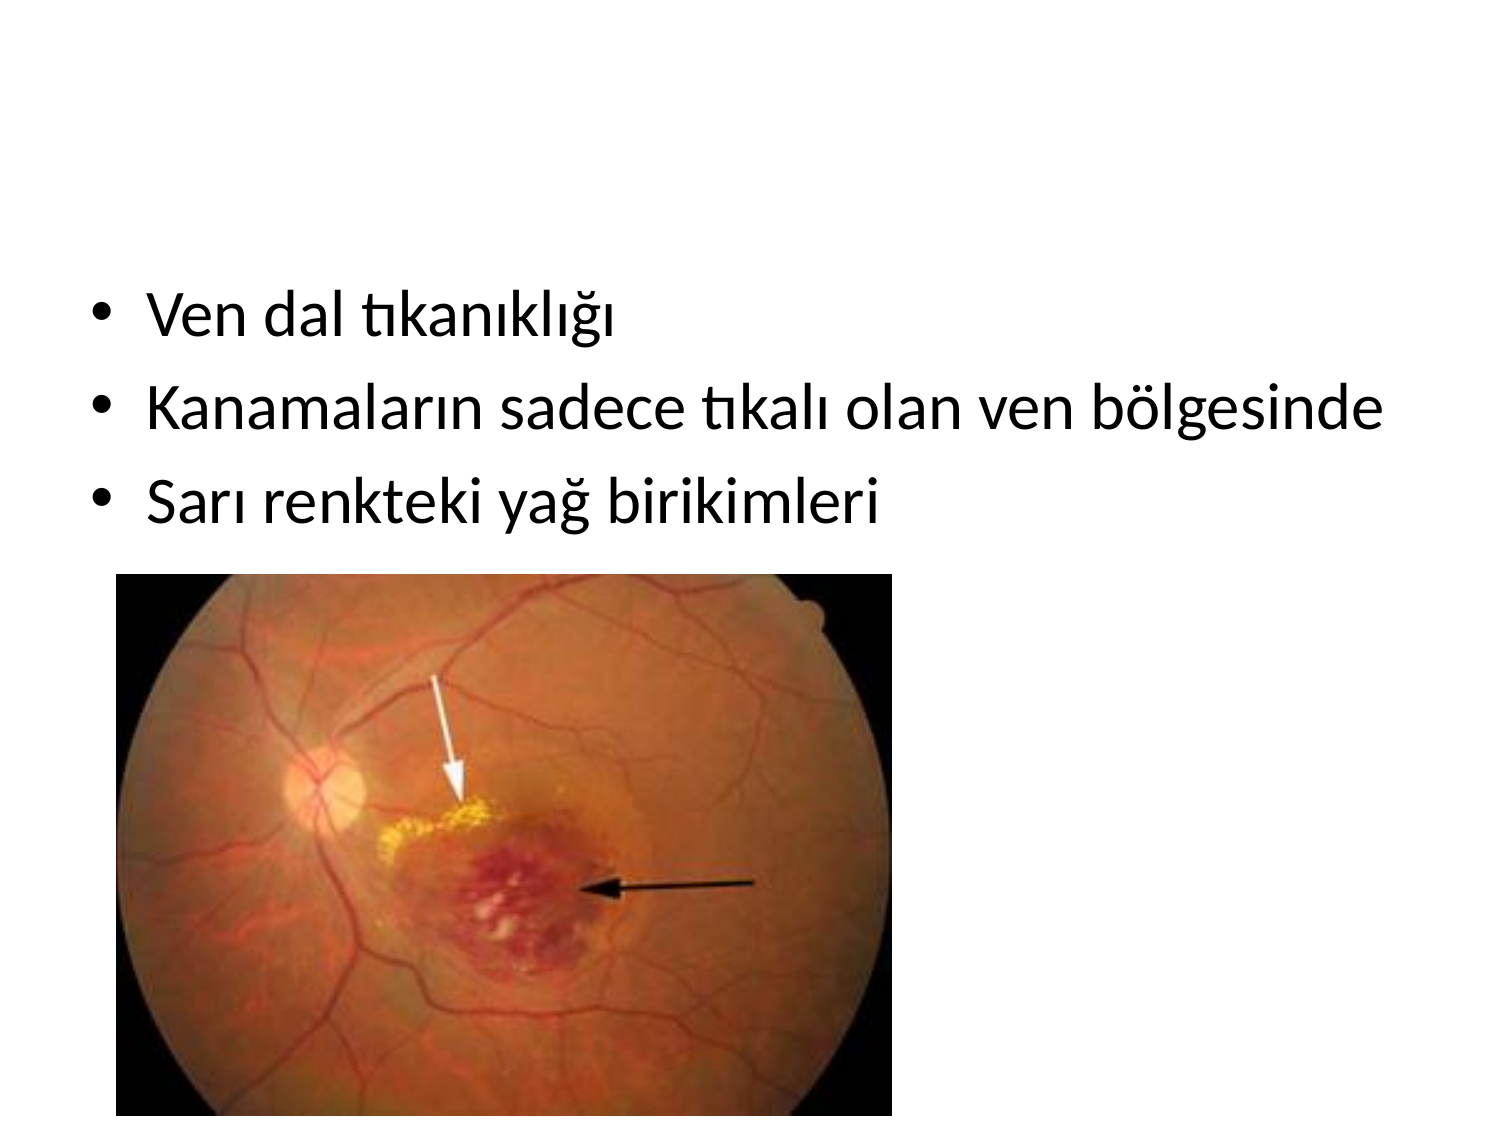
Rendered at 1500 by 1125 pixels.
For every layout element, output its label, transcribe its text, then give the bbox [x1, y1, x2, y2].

picture [116, 574, 892, 1116]
list Ven dal tıkanıklığı Kanamaların sadece tıkalı olan ven bölgesinde Sarı renkteki yağ birikimleri [75, 262, 1425, 1005]
